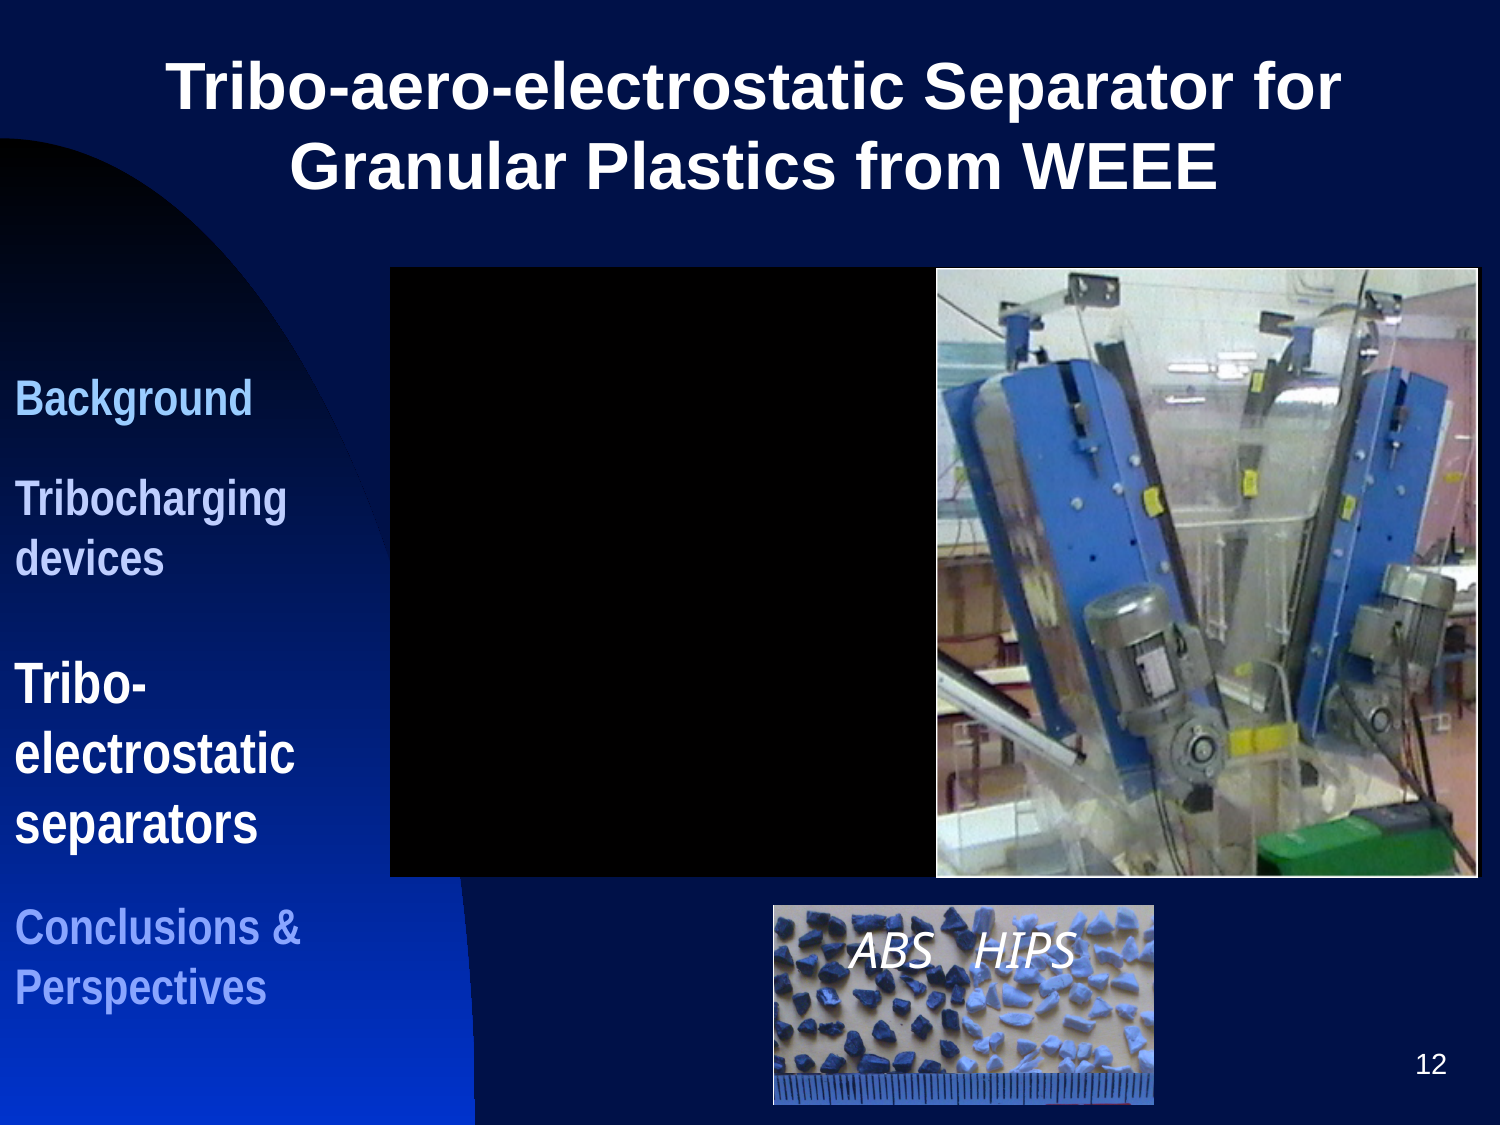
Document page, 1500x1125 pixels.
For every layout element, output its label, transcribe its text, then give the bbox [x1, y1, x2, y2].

slide_number 12 [1159, 1025, 1463, 1100]
picture [773, 904, 1154, 1105]
text_box Tribo-aero-electrostatic Separator for Granular Plastics from WEEE [150, 35, 1359, 210]
text_box Background Tribocharging devices Tribo-electrostatic separators Conclusions & Perspectives [0, 358, 435, 1122]
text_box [1475, 266, 1483, 878]
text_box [389, 266, 936, 878]
picture [935, 267, 1478, 879]
